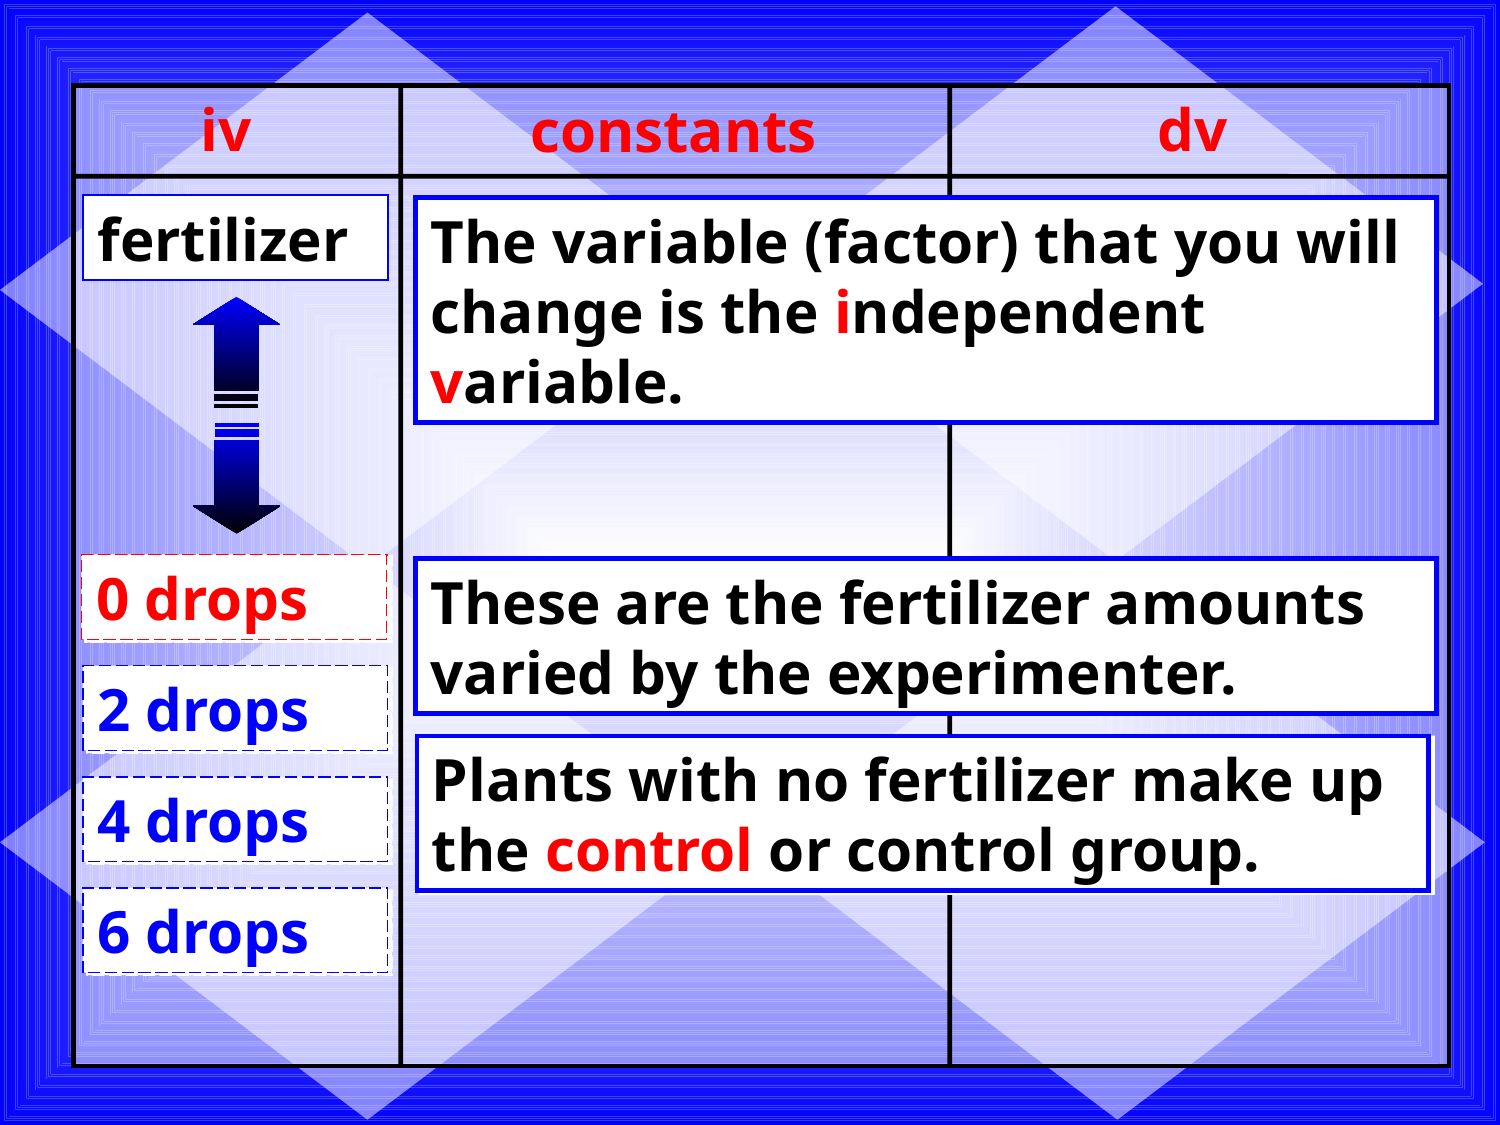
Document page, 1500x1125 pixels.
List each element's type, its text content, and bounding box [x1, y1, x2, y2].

text_box [73, 85, 400, 176]
text_box The variable (factor) that you will change is the independent variable. [415, 197, 1437, 423]
text_box [214, 394, 259, 401]
text_box [192, 440, 281, 534]
text_box constants [512, 86, 835, 172]
text_box fertilizer [82, 195, 388, 280]
text_box [214, 404, 259, 408]
text_box [192, 296, 281, 391]
text_box [214, 429, 259, 437]
text_box [401, 85, 949, 176]
text_box 6 drops [82, 888, 388, 973]
text_box [401, 177, 949, 1067]
text_box [214, 422, 259, 427]
text_box These are the fertilizer amounts varied by the experimenter. [415, 558, 1437, 714]
text_box dv [1097, 85, 1288, 171]
text_box [73, 177, 400, 1067]
text_box iv [108, 85, 344, 171]
text_box 2 drops [82, 665, 388, 751]
text_box 0 drops [81, 554, 387, 640]
text_box Plants with no fertilizer make up the control or control group. [417, 735, 1429, 891]
text_box [950, 85, 1450, 1067]
text_box 4 drops [82, 776, 388, 862]
